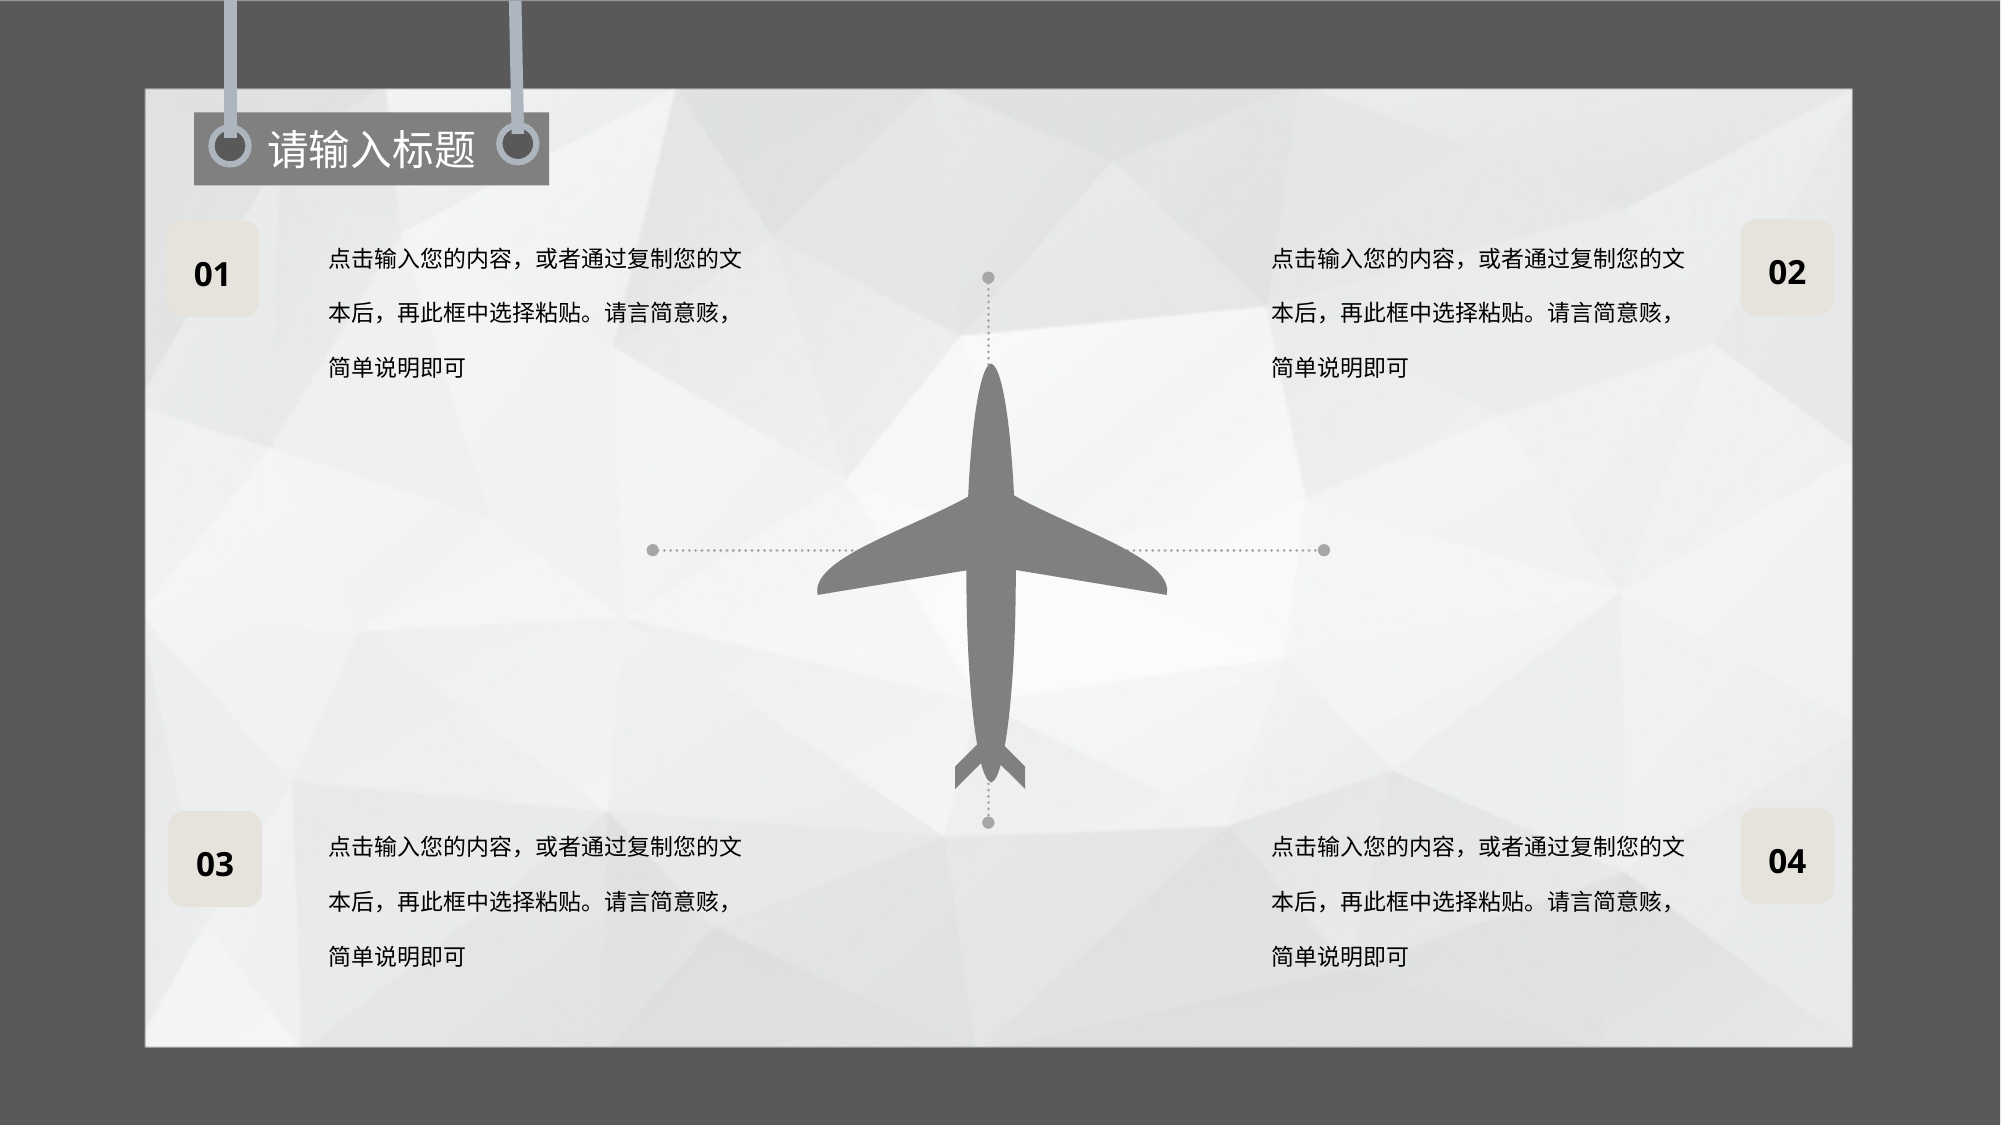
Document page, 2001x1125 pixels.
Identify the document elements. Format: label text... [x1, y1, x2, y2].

text_box 04 [1739, 806, 1835, 905]
text_box 点击输入您的内容，或者通过复制您的文本后，再此框中选择粘贴。请言简意赅，简单说明即可 [1256, 797, 1721, 978]
text_box [855, 364, 988, 550]
text_box 01 [164, 219, 261, 319]
picture [0, 0, 2001, 1125]
text_box [989, 551, 1169, 792]
text_box 点击输入您的内容，或者通过复制您的文本后，再此框中选择粘贴。请言简意赅，简单说明即可 [1256, 209, 1721, 389]
text_box 03 [167, 809, 263, 909]
text_box [816, 551, 988, 792]
text_box 点击输入您的内容，或者通过复制您的文本后，再此框中选择粘贴。请言简意赅，简单说明即可 [314, 209, 778, 389]
text_box [498, 125, 538, 164]
text_box 点击输入您的内容，或者通过复制您的文本后，再此框中选择粘贴。请言简意赅，简单说明即可 [314, 797, 778, 978]
text_box 02 [1739, 218, 1835, 317]
text_box [989, 362, 1130, 550]
picture [237, 0, 511, 111]
text_box [210, 127, 250, 166]
text_box 请输入标题 [193, 111, 550, 186]
